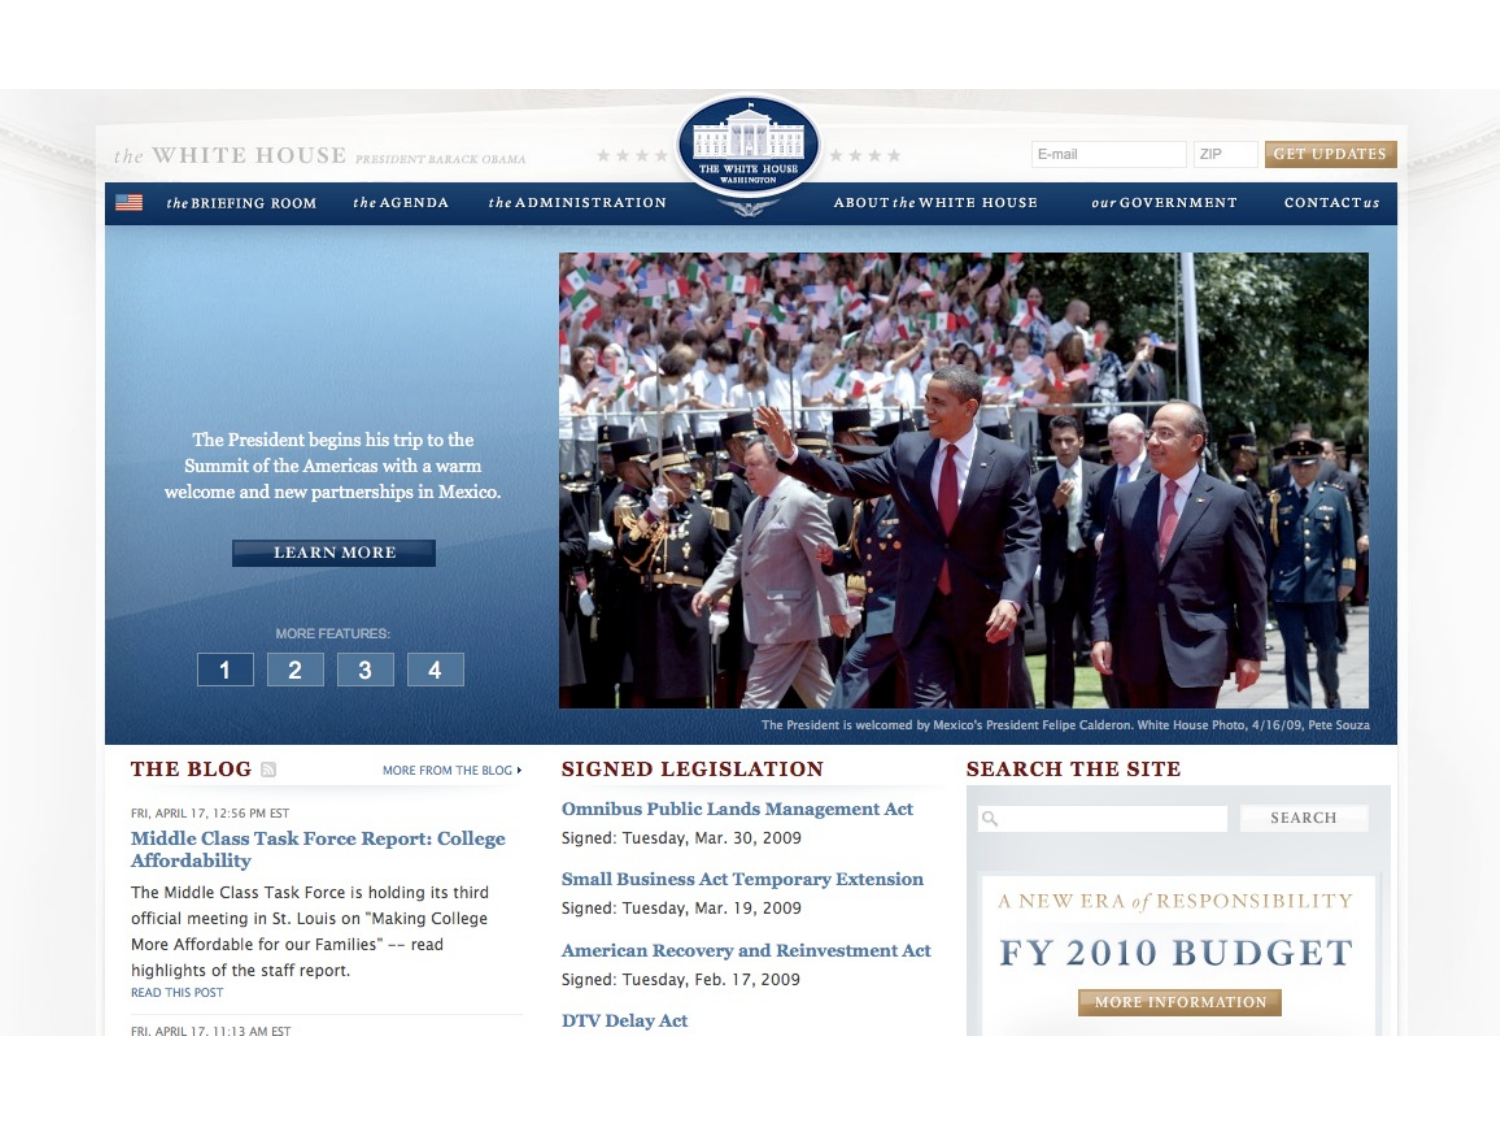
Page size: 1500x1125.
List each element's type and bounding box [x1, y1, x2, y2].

picture [0, 89, 1500, 1036]
